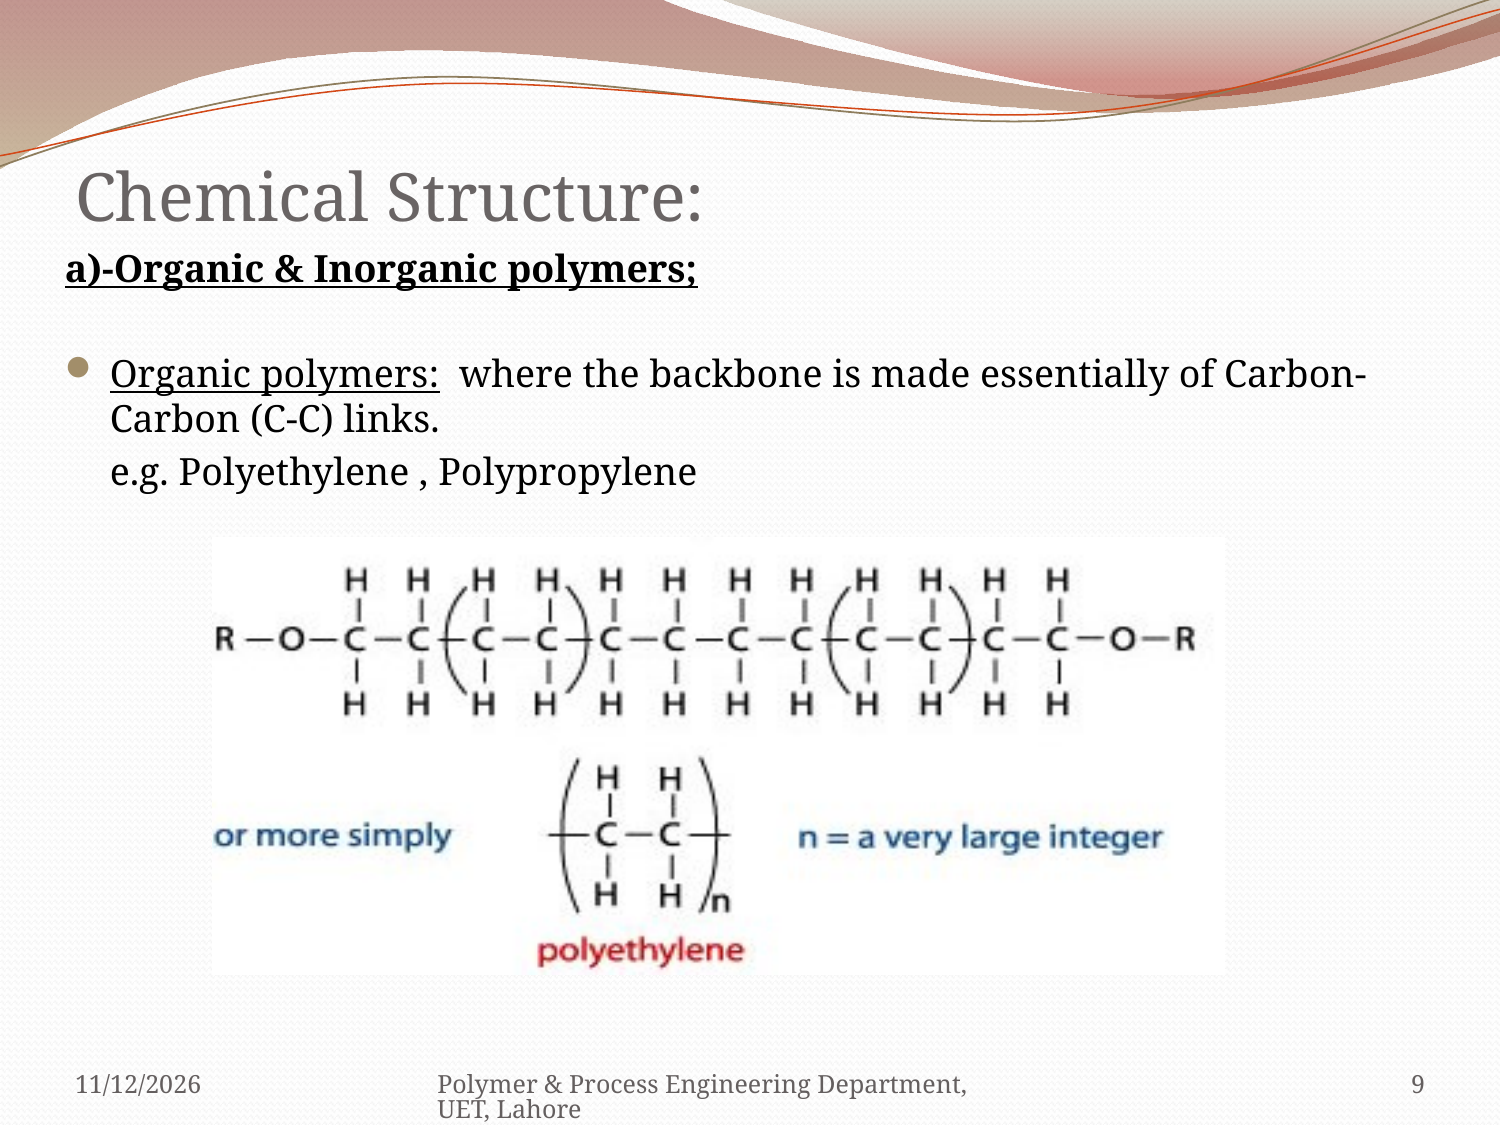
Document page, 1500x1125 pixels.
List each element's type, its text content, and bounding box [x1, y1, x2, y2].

list a)-Organic & Inorganic polymers; Organic polymers: where the backbone is made essentially of Carbon-Carbon (C-C) links. e.g. Polyethylene , Polypropylene [50, 237, 1400, 913]
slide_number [75, 1042, 425, 1103]
slide_number 9 [1299, 1042, 1425, 1103]
title By processing properties [205, 538, 212, 913]
footer Polymer & Process Engineering Department, UET, Lahore [437, 1042, 988, 1103]
picture [212, 537, 1226, 976]
title By processing properties [1226, 539, 1232, 913]
title Chemical Structure: [75, 99, 1425, 235]
